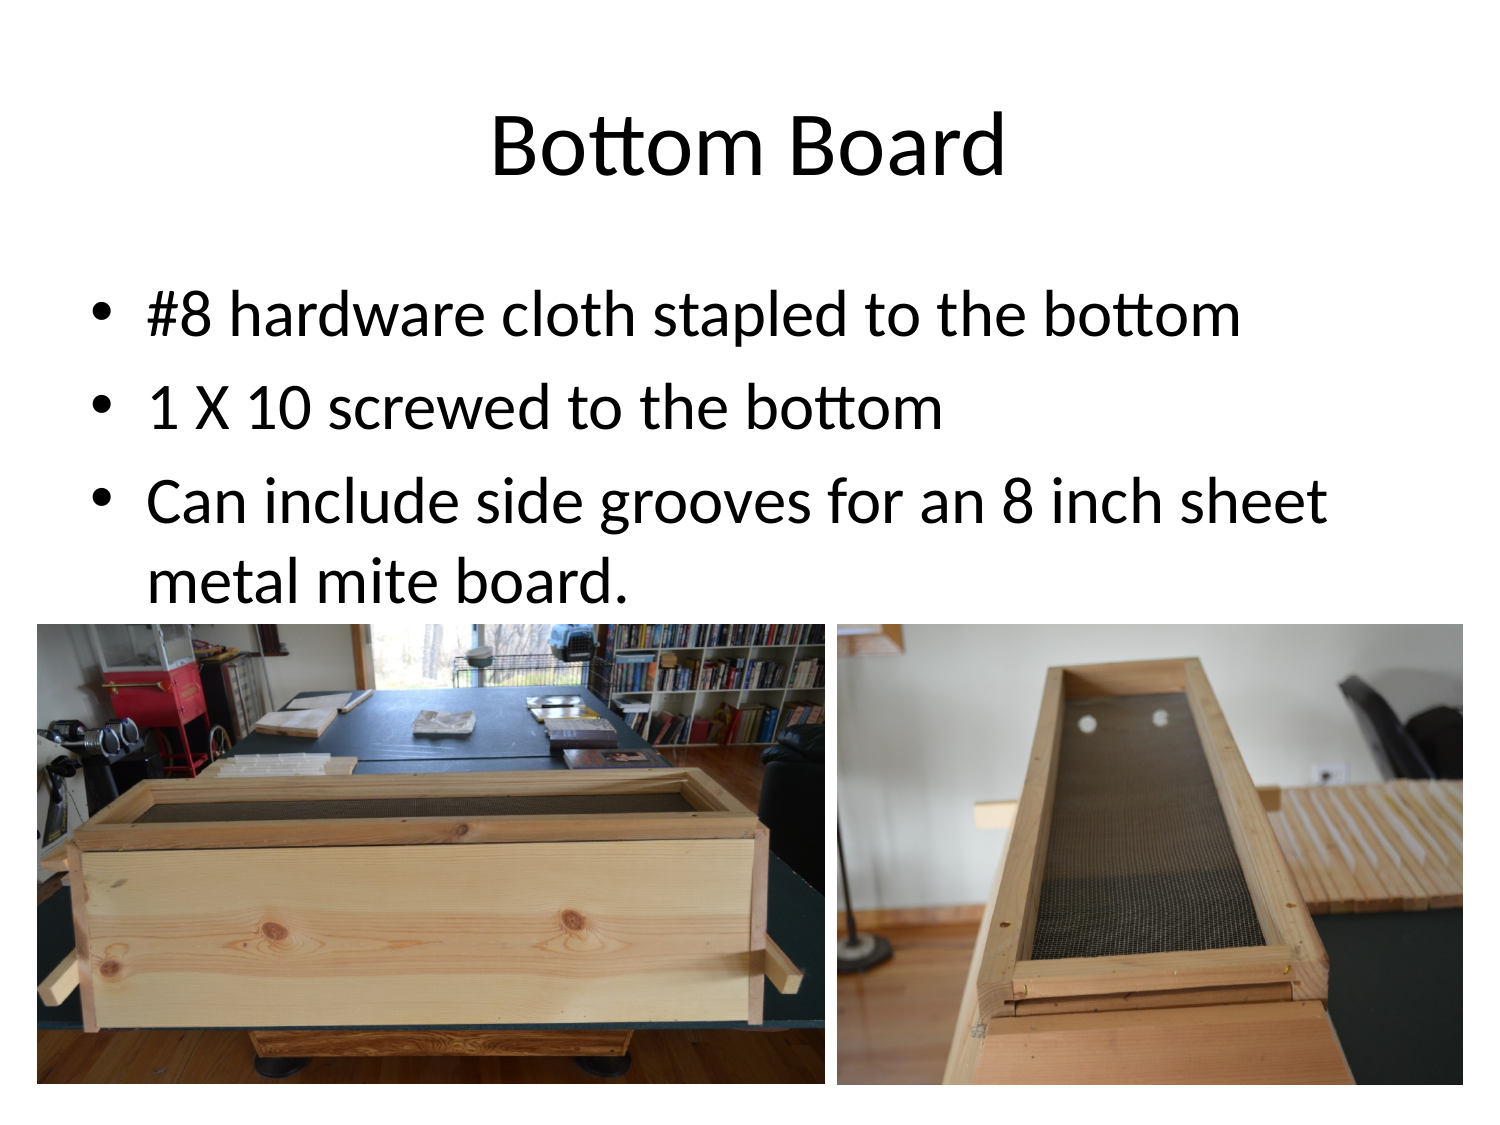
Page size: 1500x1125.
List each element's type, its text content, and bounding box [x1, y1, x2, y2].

picture [837, 624, 1463, 1085]
picture [37, 624, 826, 1085]
title Bottom Board [75, 45, 1425, 233]
list #8 hardware cloth stapled to the bottom 1 X 10 screwed to the bottom Can include side grooves for an 8 inch sheet metal mite board. [75, 262, 1425, 1005]
